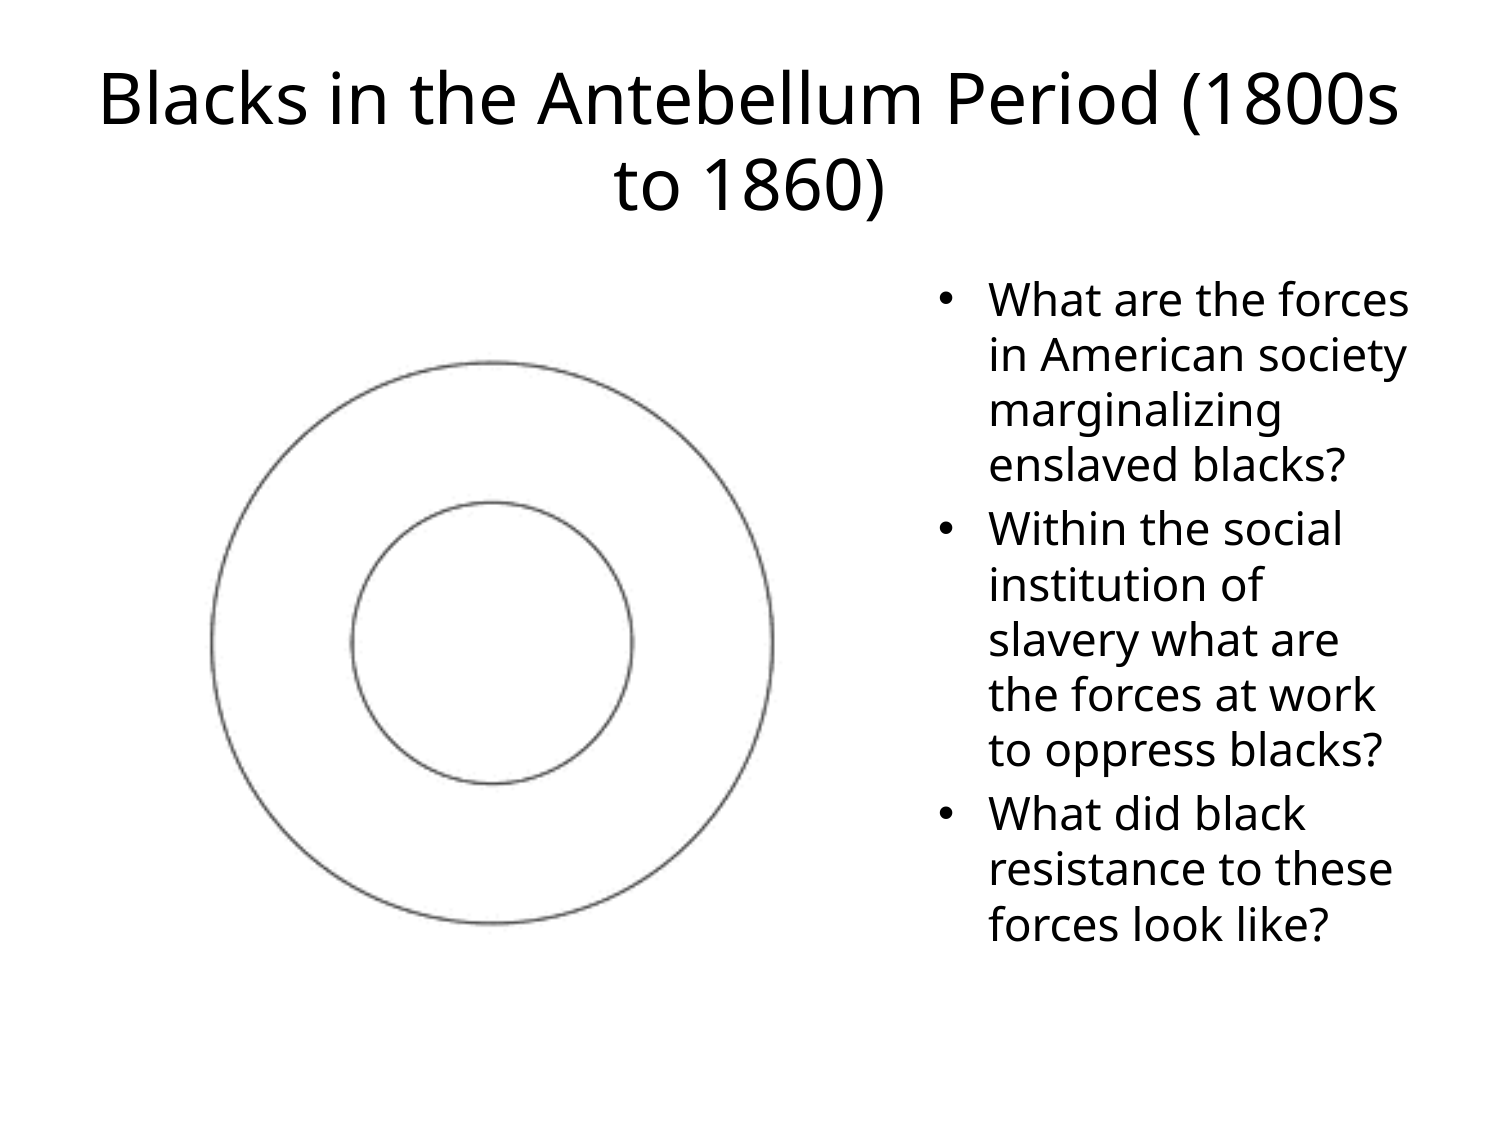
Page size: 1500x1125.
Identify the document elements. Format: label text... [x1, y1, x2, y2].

picture [175, 232, 812, 1056]
list What are the forces in American society marginalizing enslaved blacks? Within the social institution of slavery what are the forces at work to oppress blacks? What did black resistance to these forces look like? [923, 262, 1425, 1081]
title Blacks in the Antebellum Period (1800s to 1860) [75, 45, 1425, 233]
